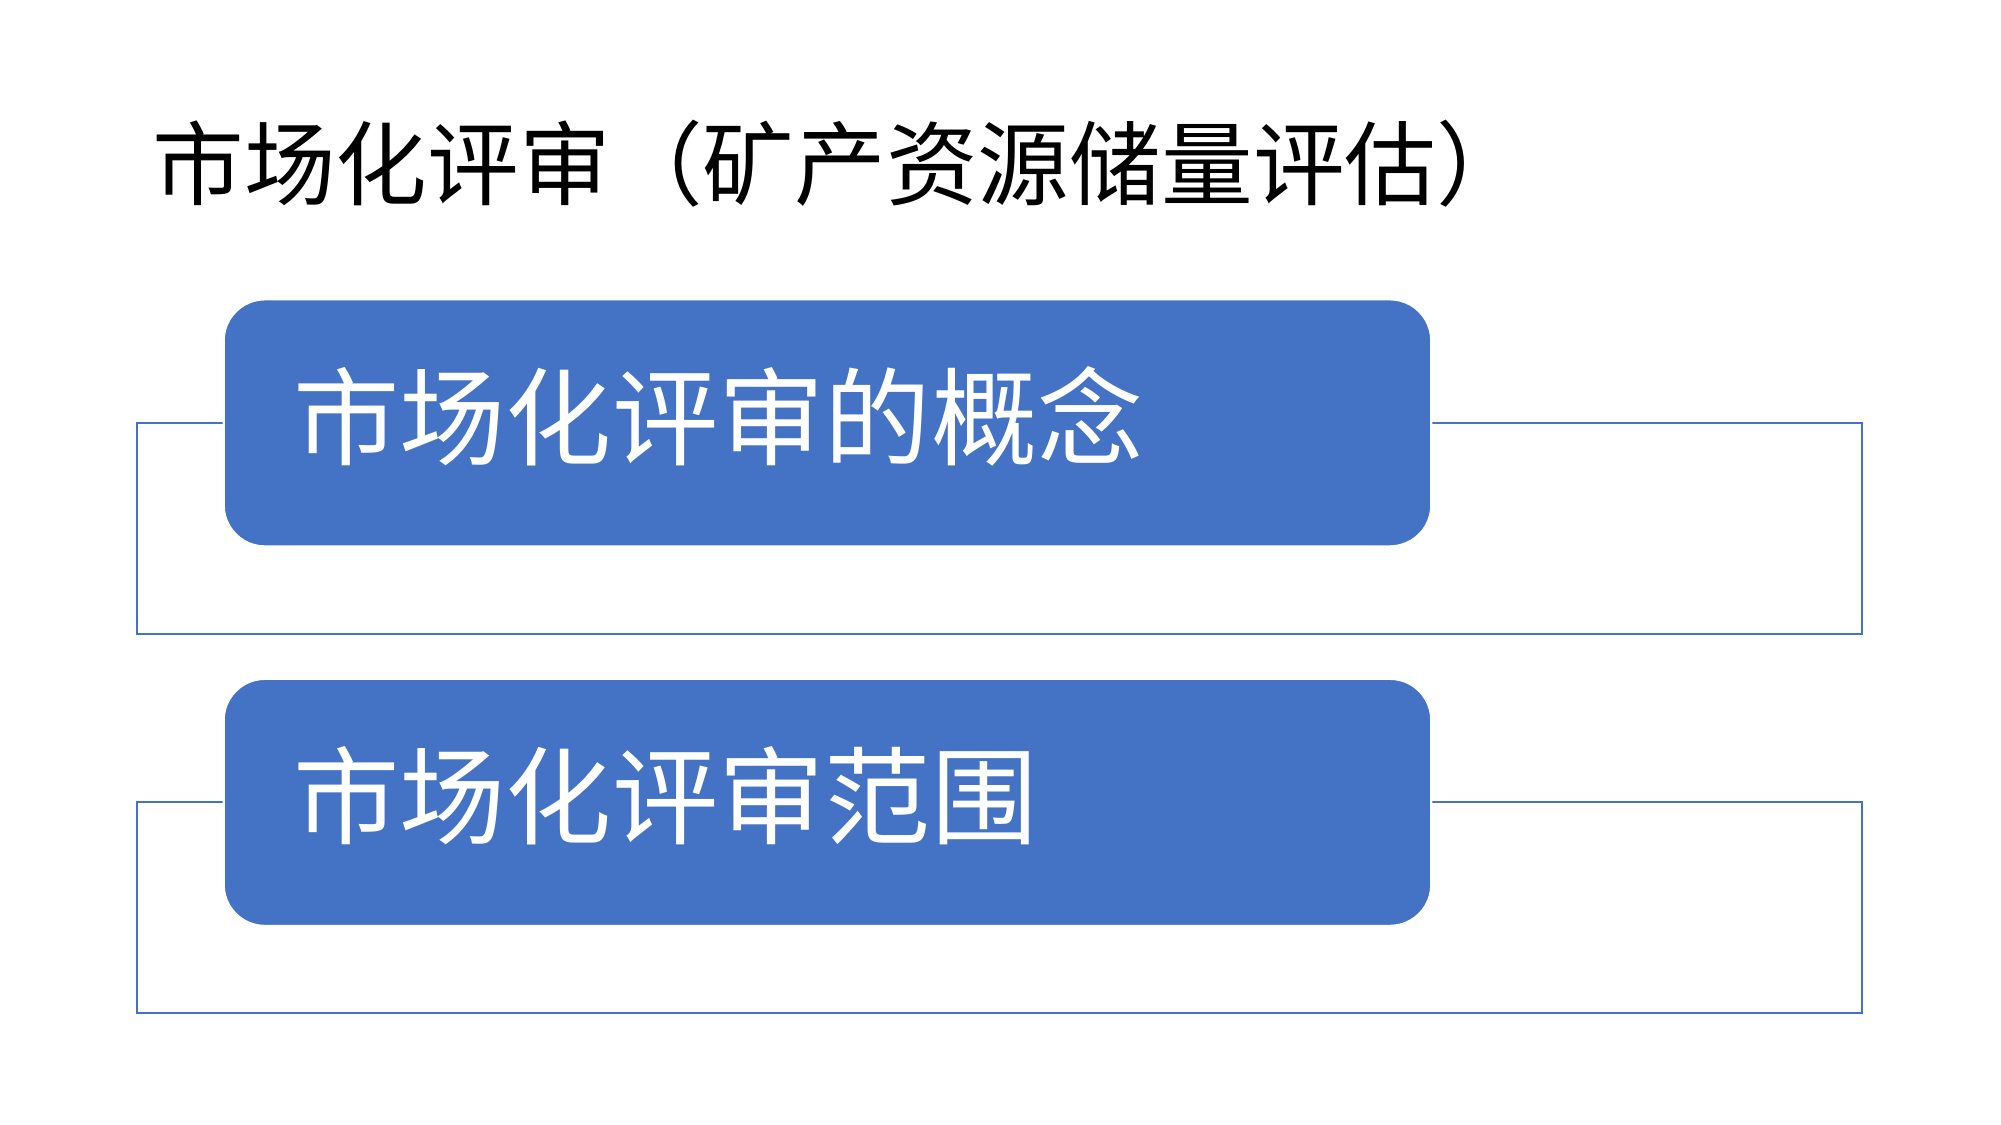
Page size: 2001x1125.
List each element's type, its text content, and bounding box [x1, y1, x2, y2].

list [137, 299, 1863, 1014]
title 市场化评审（矿产资源储量评估） [137, 59, 1863, 278]
